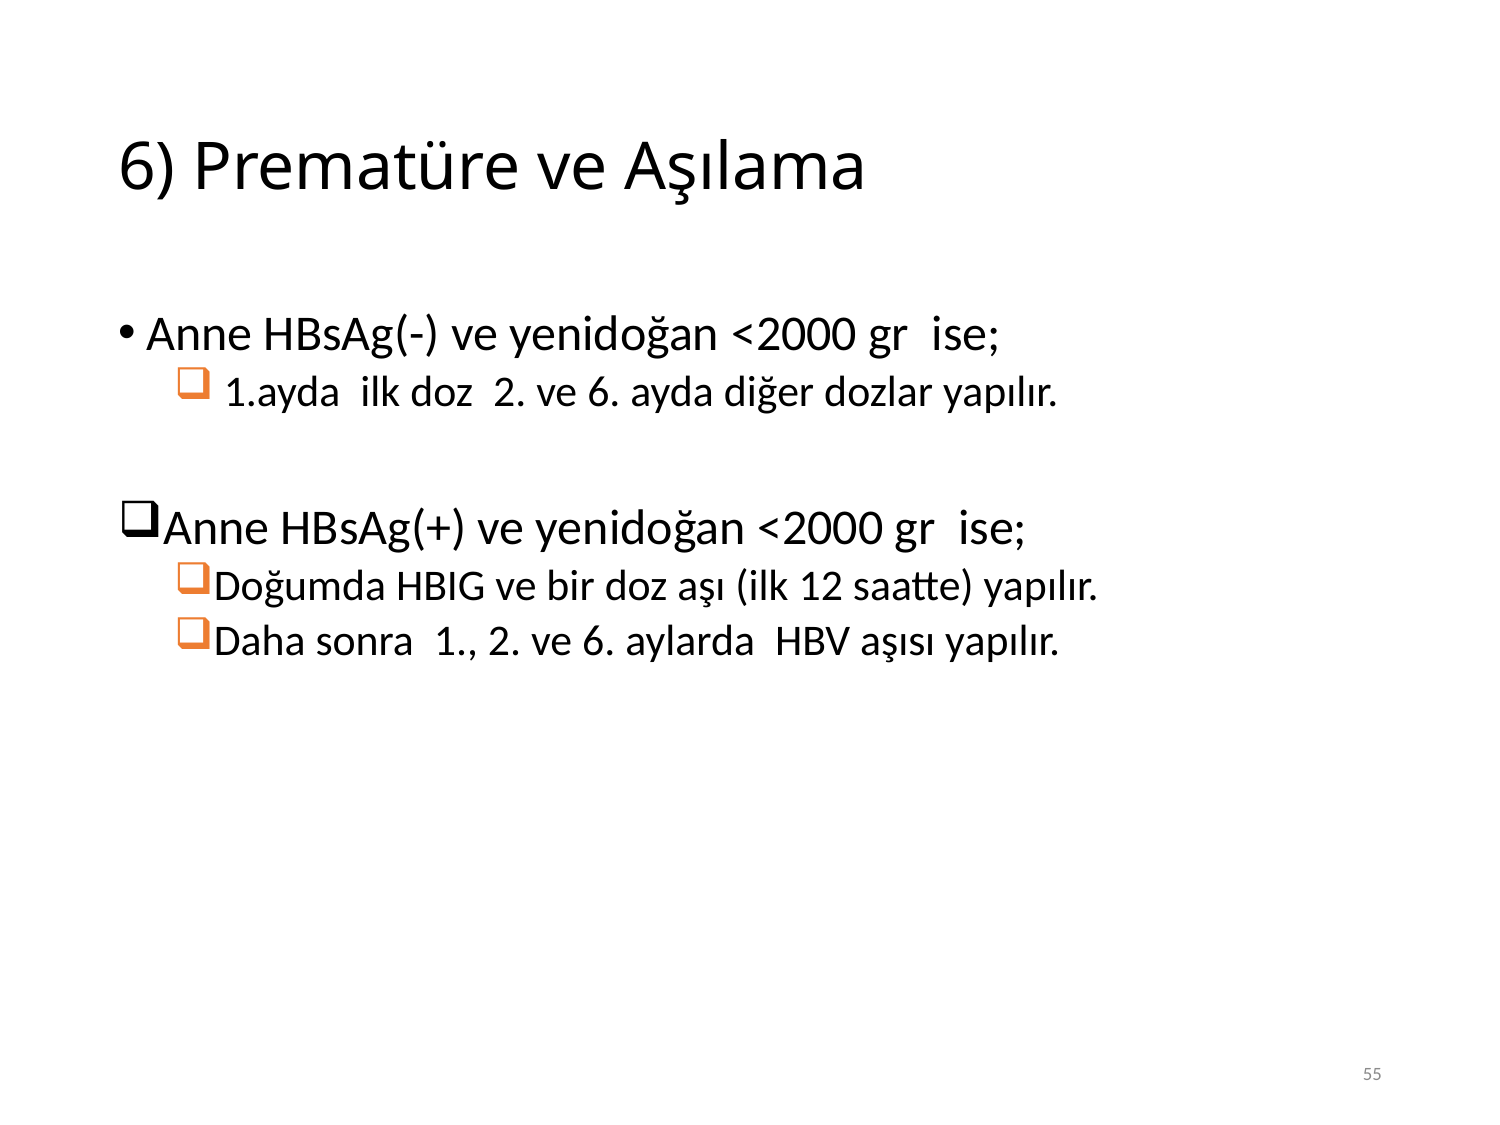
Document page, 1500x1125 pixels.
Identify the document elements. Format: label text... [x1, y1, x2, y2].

list Anne HBsAg(-) ve yenidoğan <2000 gr ise; 1.ayda ilk doz 2. ve 6. ayda diğer dozlar yapılır. Anne HBsAg(+) ve yenidoğan <2000 gr ise; Doğumda HBIG ve bir doz aşı (ilk 12 saatte) yapılır. Daha sonra 1., 2. ve 6. aylarda HBV aşısı yapılır. [103, 299, 1397, 1014]
slide_number 55 [1059, 1042, 1397, 1103]
title 6) Prematüre ve Aşılama [103, 59, 1397, 278]
